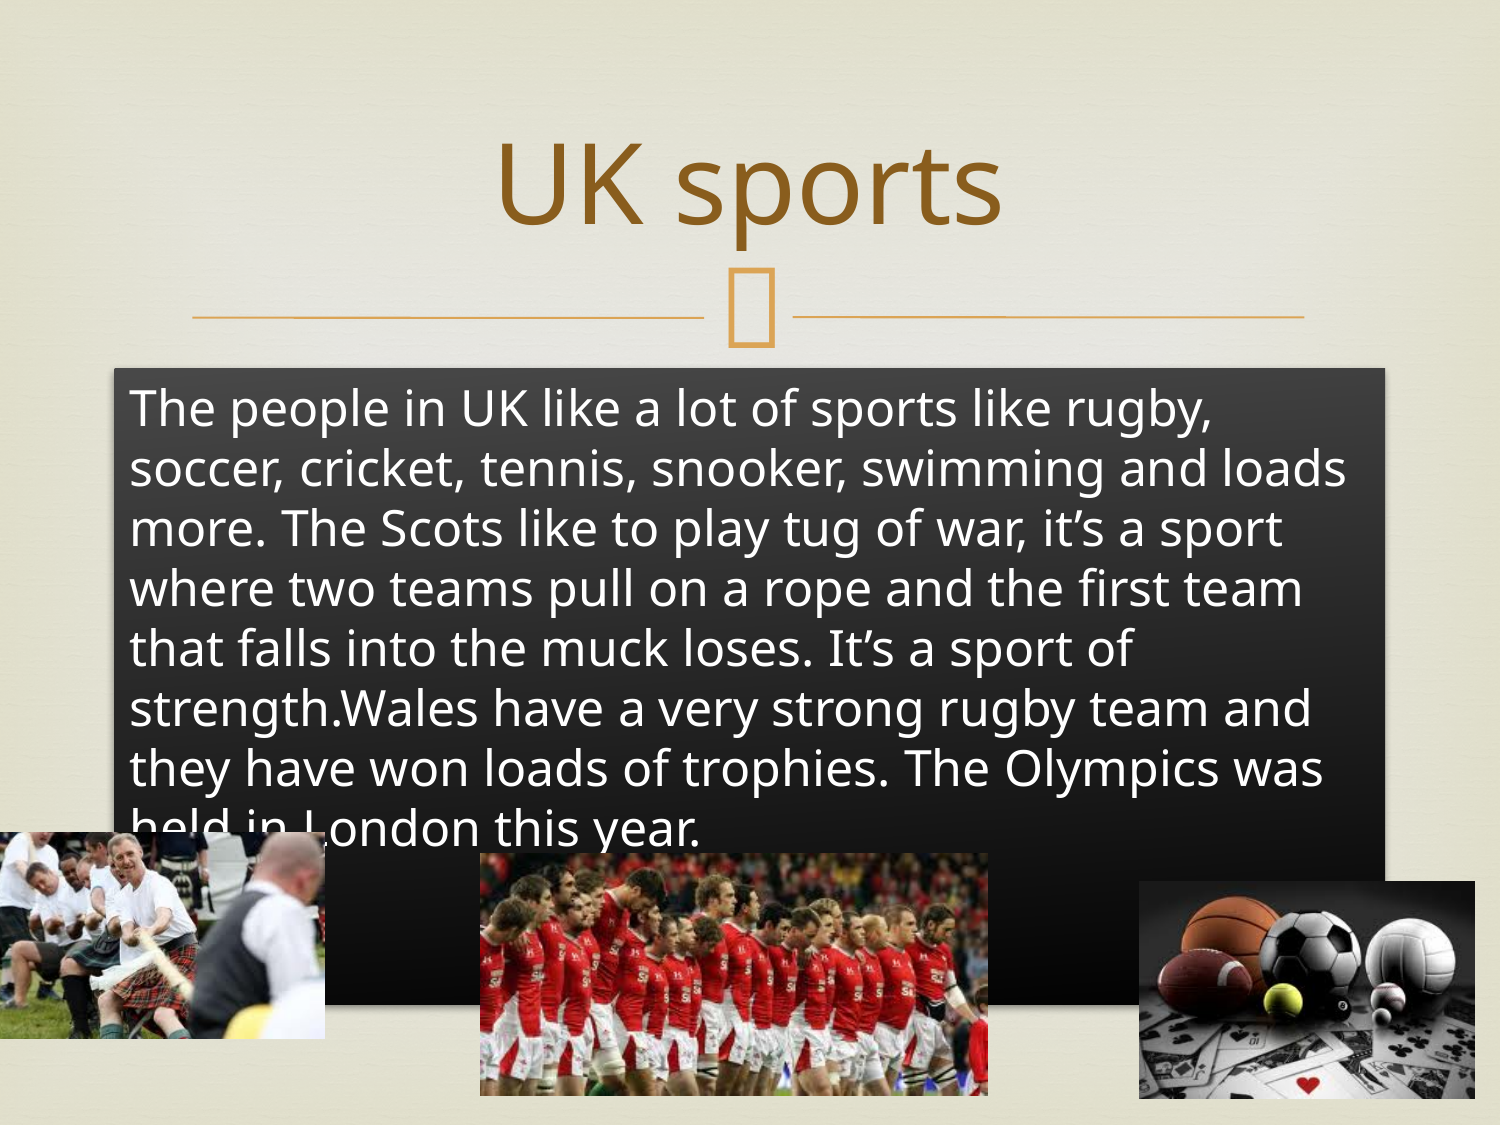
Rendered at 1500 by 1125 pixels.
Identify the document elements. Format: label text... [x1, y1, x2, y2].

picture [1139, 880, 1476, 1100]
list The people in UK like a lot of sports like rugby, soccer, cricket, tennis, snooker, swimming and loads more. The Scots like to play tug of war, it’s a sport where two teams pull on a rope and the first team that falls into the muck loses. It’s a sport of strength.Wales have a very strong rugby team and they have won loads of trophies. The Olympics was held in London this year. [114, 368, 1386, 1006]
picture [0, 832, 325, 1039]
title UK sports [112, 93, 1386, 267]
picture [479, 853, 989, 1097]
